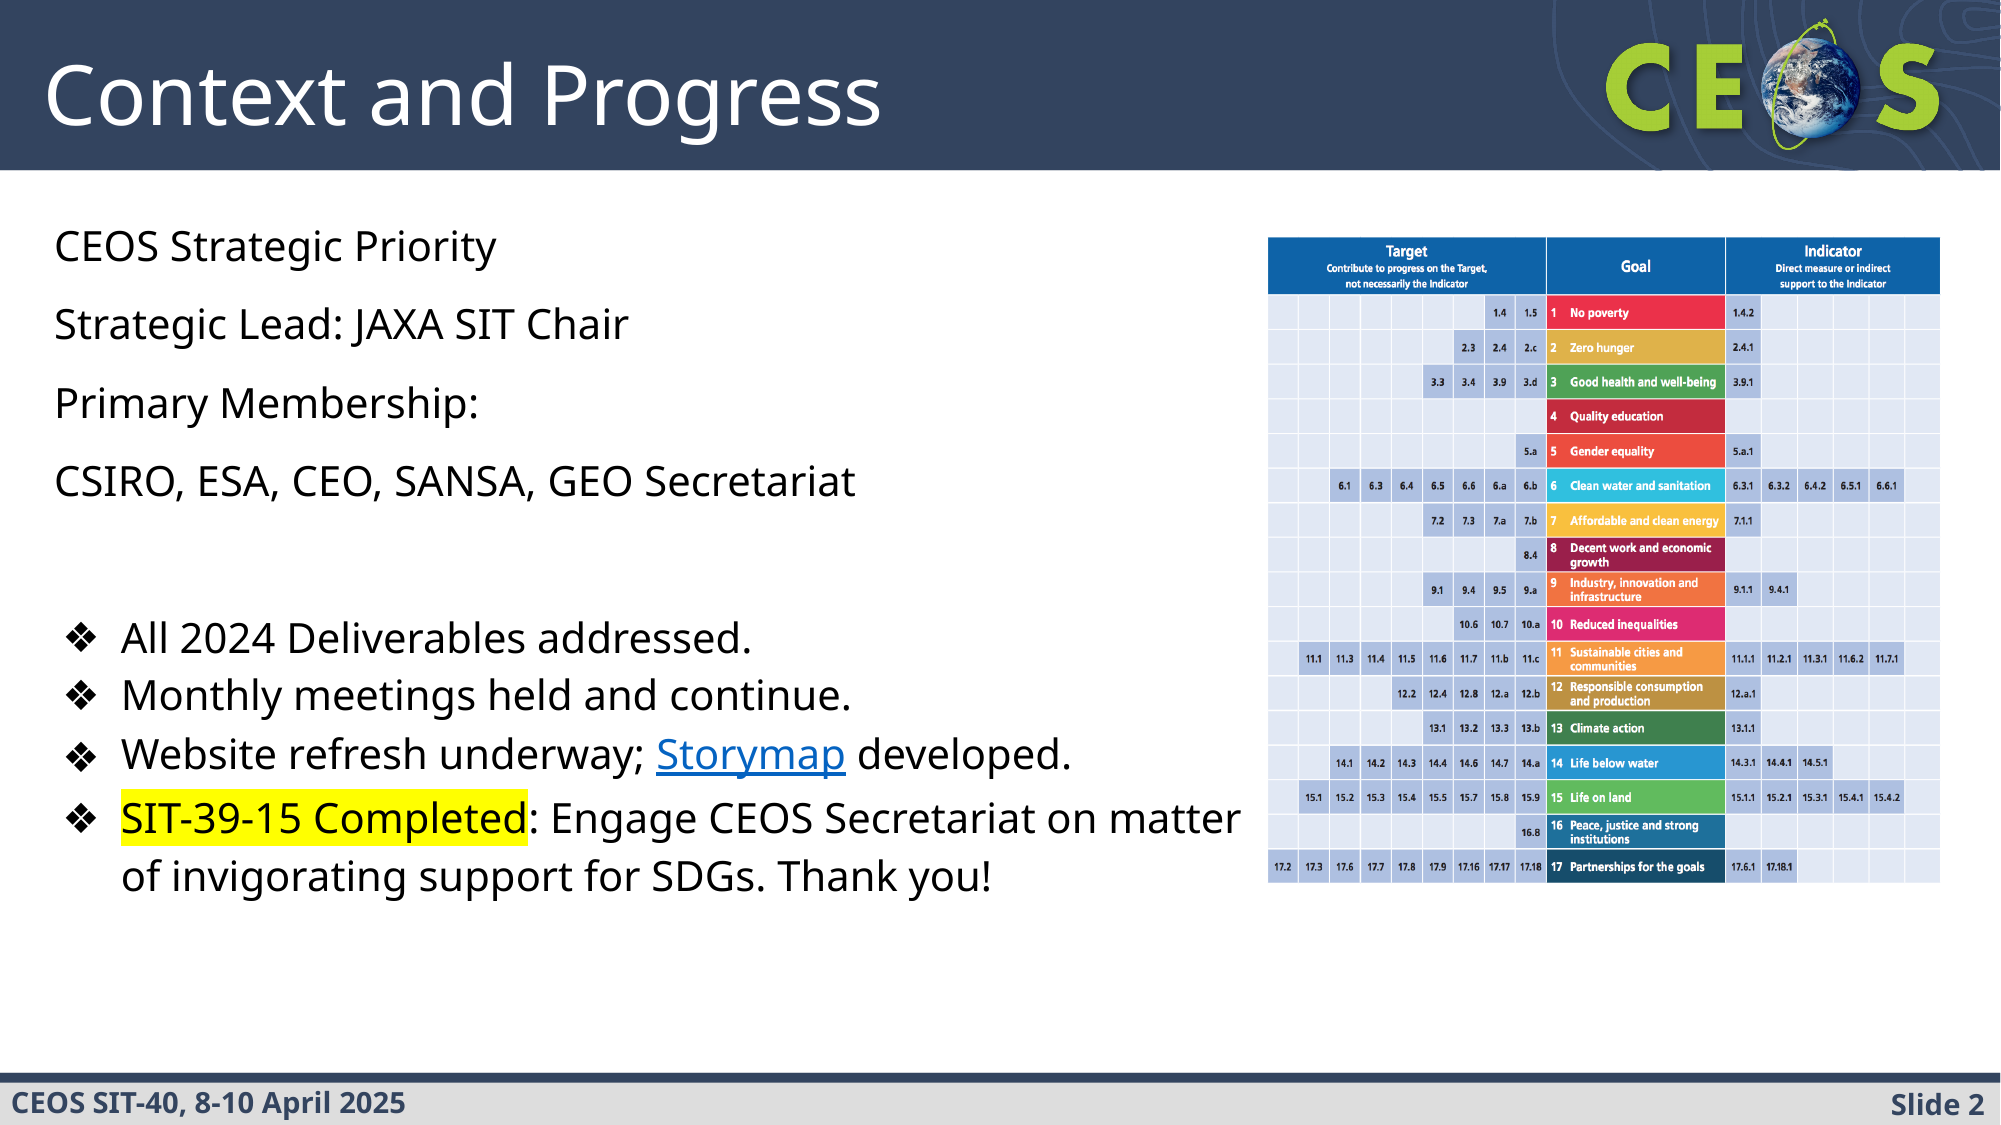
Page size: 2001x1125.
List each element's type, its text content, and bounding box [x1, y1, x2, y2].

title Context and Progress [28, 45, 1569, 157]
list CEOS Strategic Priority Strategic Lead: JAXA SIT Chair Primary Membership: CSIRO, ESA, CEO, SANSA, GEO Secretariat All 2024 Deliverables addressed. Monthly meetings held and continue. Website refresh underway; Storymap developed. SIT-39-15 Completed: Engage CEOS Secretariat on matter of invigorating support for SDGs. Thank you! [30, 204, 1266, 1043]
picture [1606, 18, 1939, 150]
picture [1265, 234, 1942, 904]
